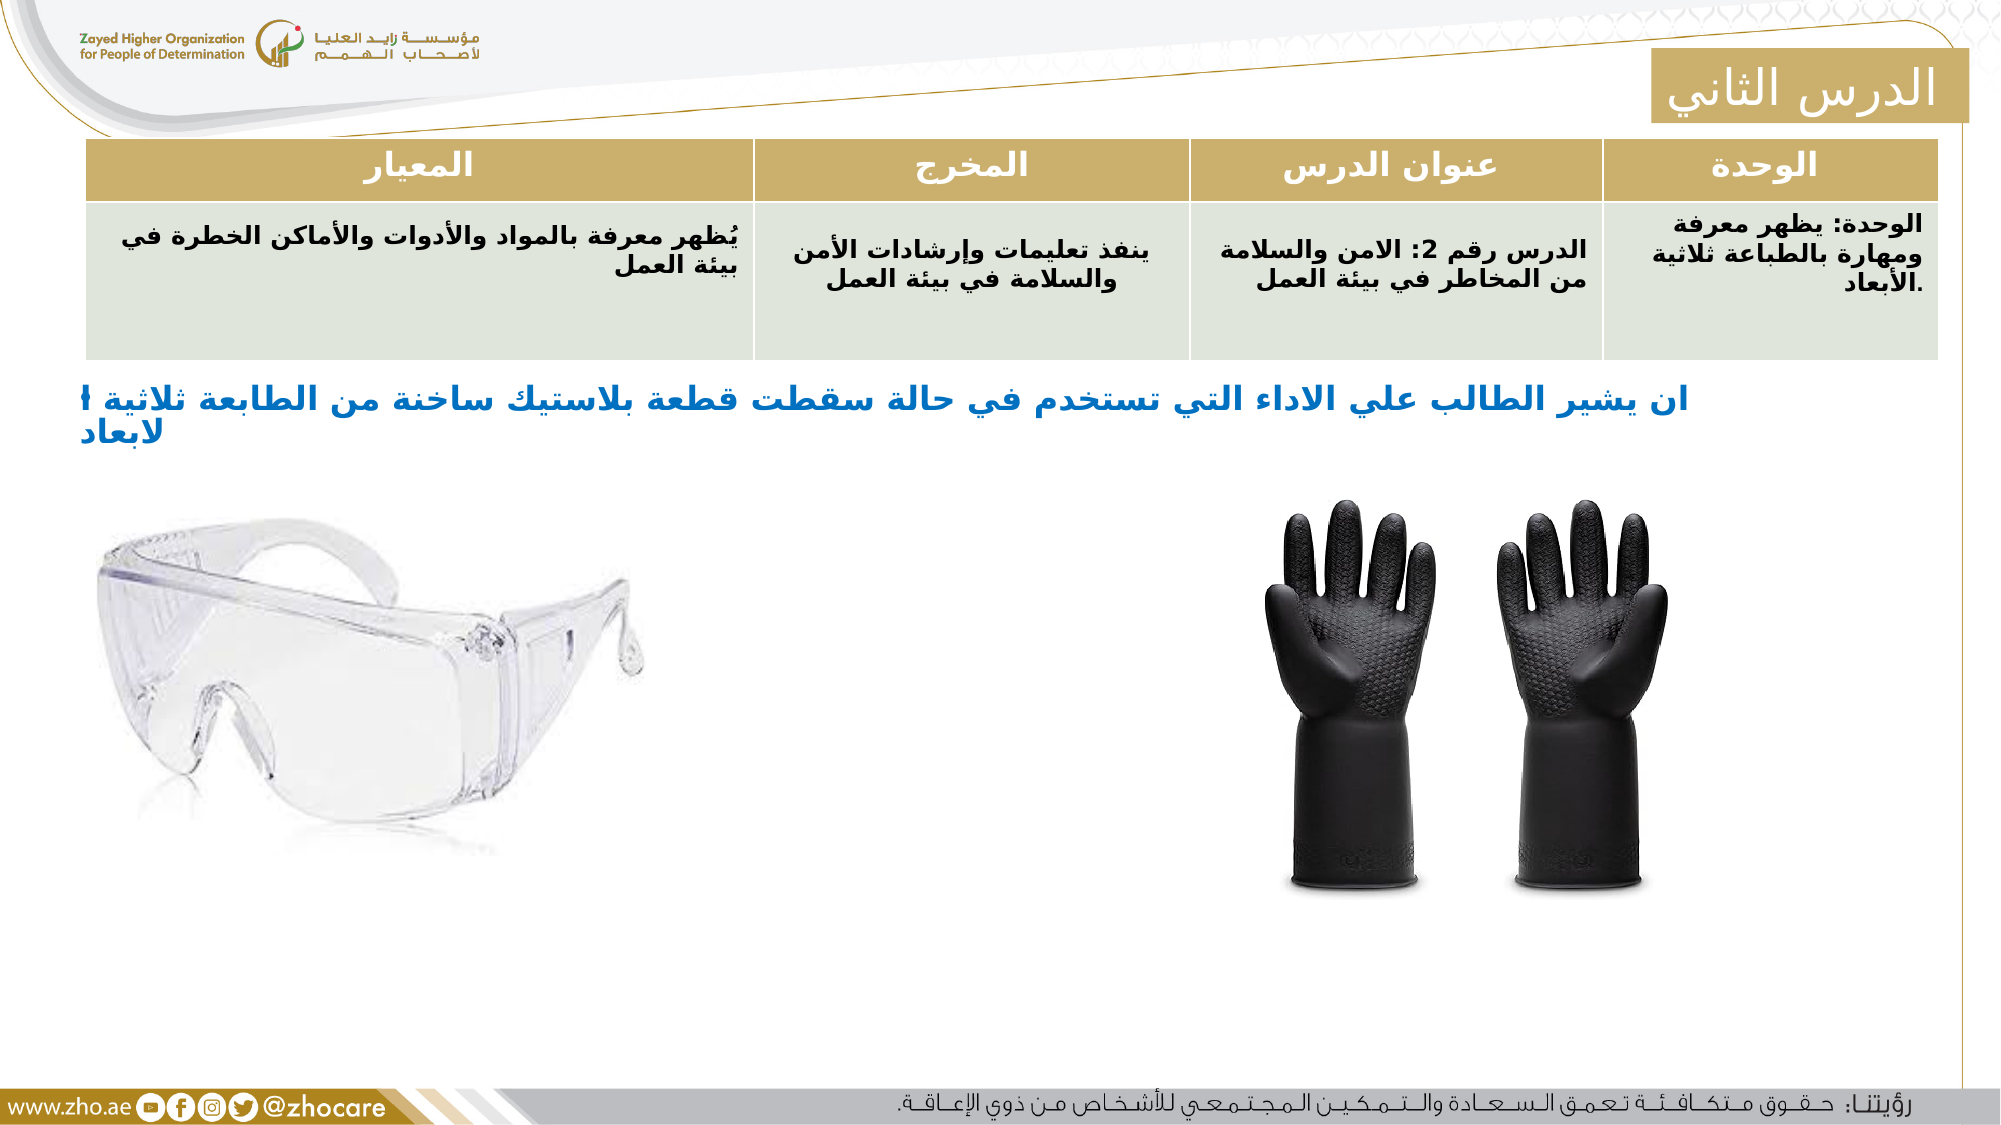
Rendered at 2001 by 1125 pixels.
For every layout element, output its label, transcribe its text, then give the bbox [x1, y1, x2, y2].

table_cell الوحدة: يظهر معرفة ومهارة بالطباعة ثلاثية الأبعاد. [1604, 203, 1938, 360]
table_cell ينفذ تعليمات وإرشادات الأمن والسلامة في بيئة العمل [755, 203, 1189, 360]
table_cell يُظهر معرفة بالمواد والأدوات والأماكن الخطرة في بيئة العمل [86, 203, 753, 360]
picture [0, 0, 2001, 1125]
text_box ان يشير الطالب علي الاداء التي تستخدم في حالة سقطت قطعة بلاستيك ساخنة من الطابعة ثلاثية الابعاد [65, 369, 1726, 425]
table_header عنوان الدرس [1191, 139, 1602, 201]
table_header المعيار [86, 139, 753, 201]
table_header الوحدة [1604, 139, 1938, 201]
table_header المخرج [755, 139, 1189, 201]
text_box الدرس الثاني [1649, 46, 1971, 125]
table_cell الدرس رقم 2: الامن والسلامة من المخاطر في بيئة العمل [1191, 203, 1602, 360]
